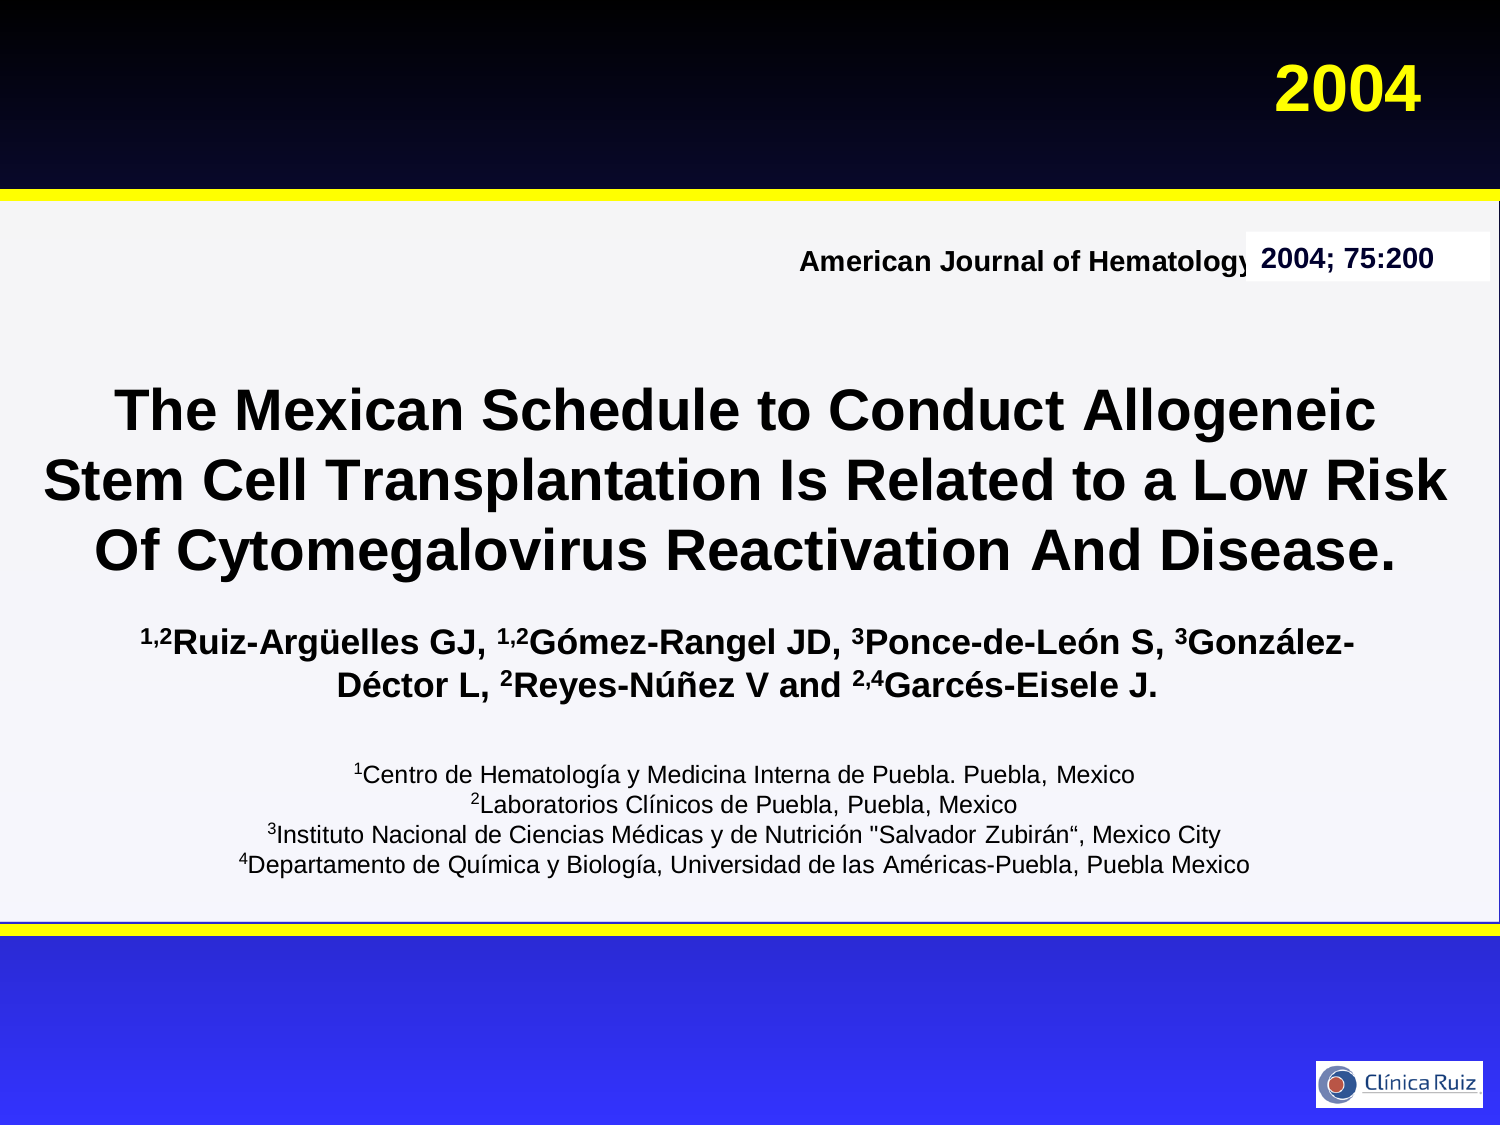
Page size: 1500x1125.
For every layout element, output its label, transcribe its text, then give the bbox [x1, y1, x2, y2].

text_box 2004 [1259, 37, 1438, 133]
picture [0, 201, 1500, 924]
picture [1316, 1060, 1483, 1109]
